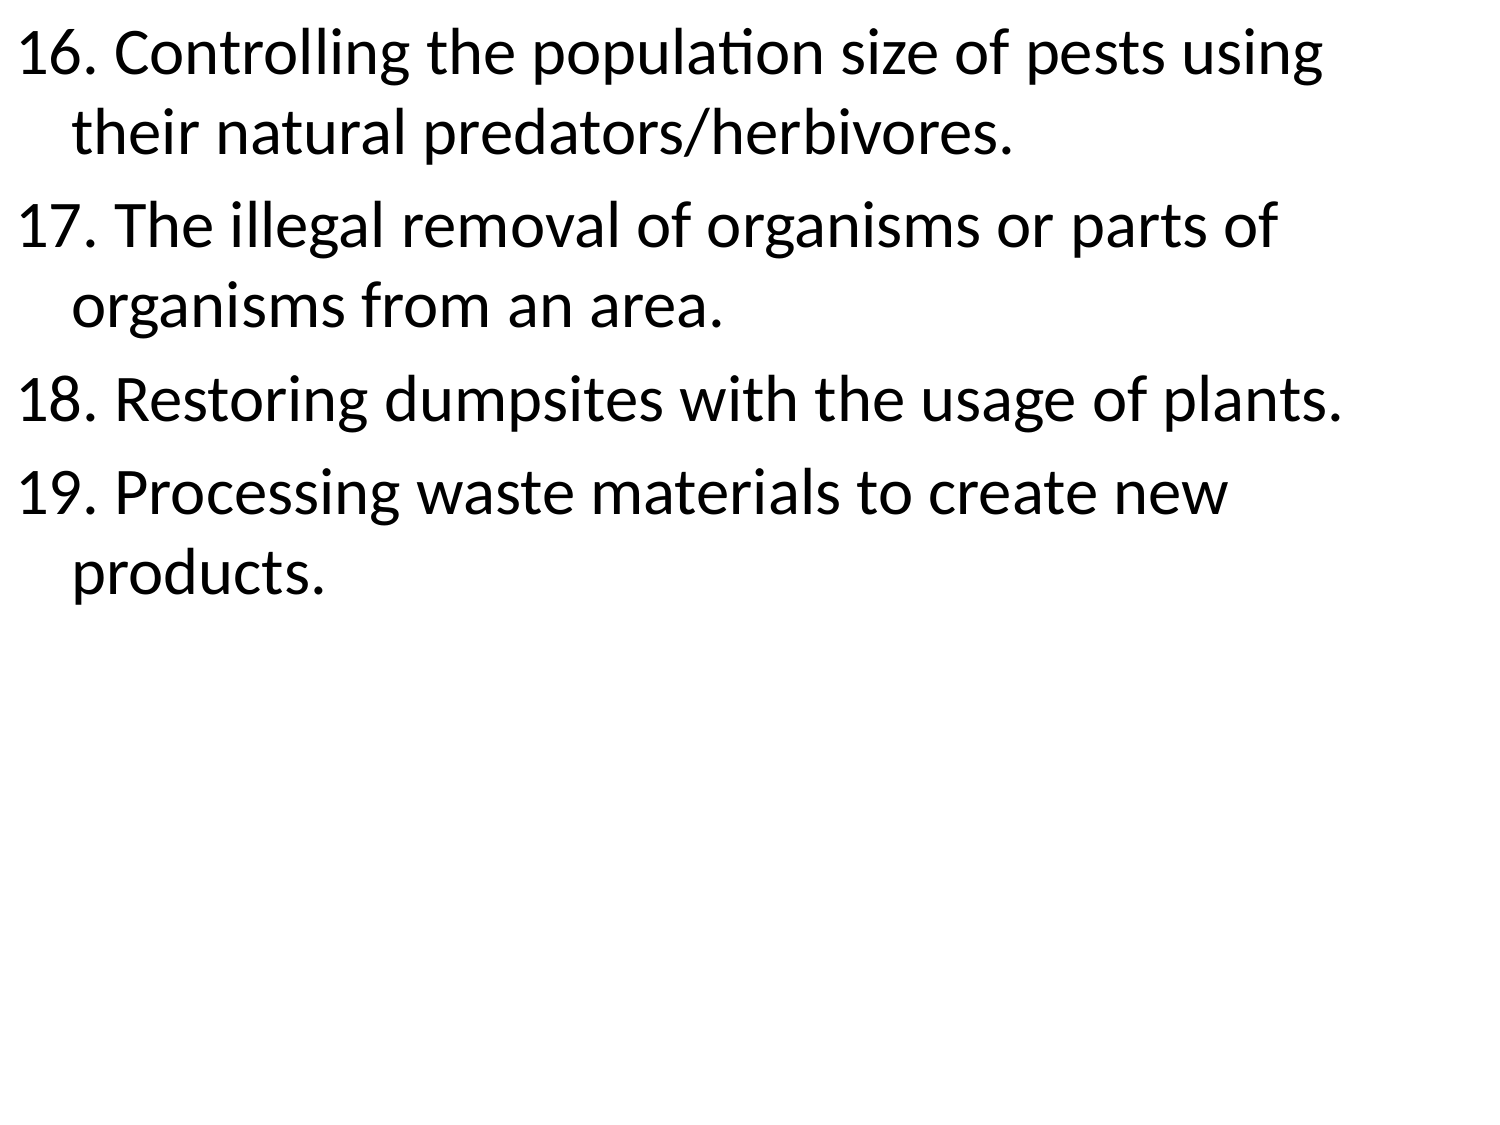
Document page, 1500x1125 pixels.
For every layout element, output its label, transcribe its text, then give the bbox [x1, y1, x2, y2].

list 16. Controlling the population size of pests using their natural predators/herbivores. 17. The illegal removal of organisms or parts of organisms from an area. 18. Restoring dumpsites with the usage of plants. 19. Processing waste materials to create new products. [0, 0, 1425, 1125]
